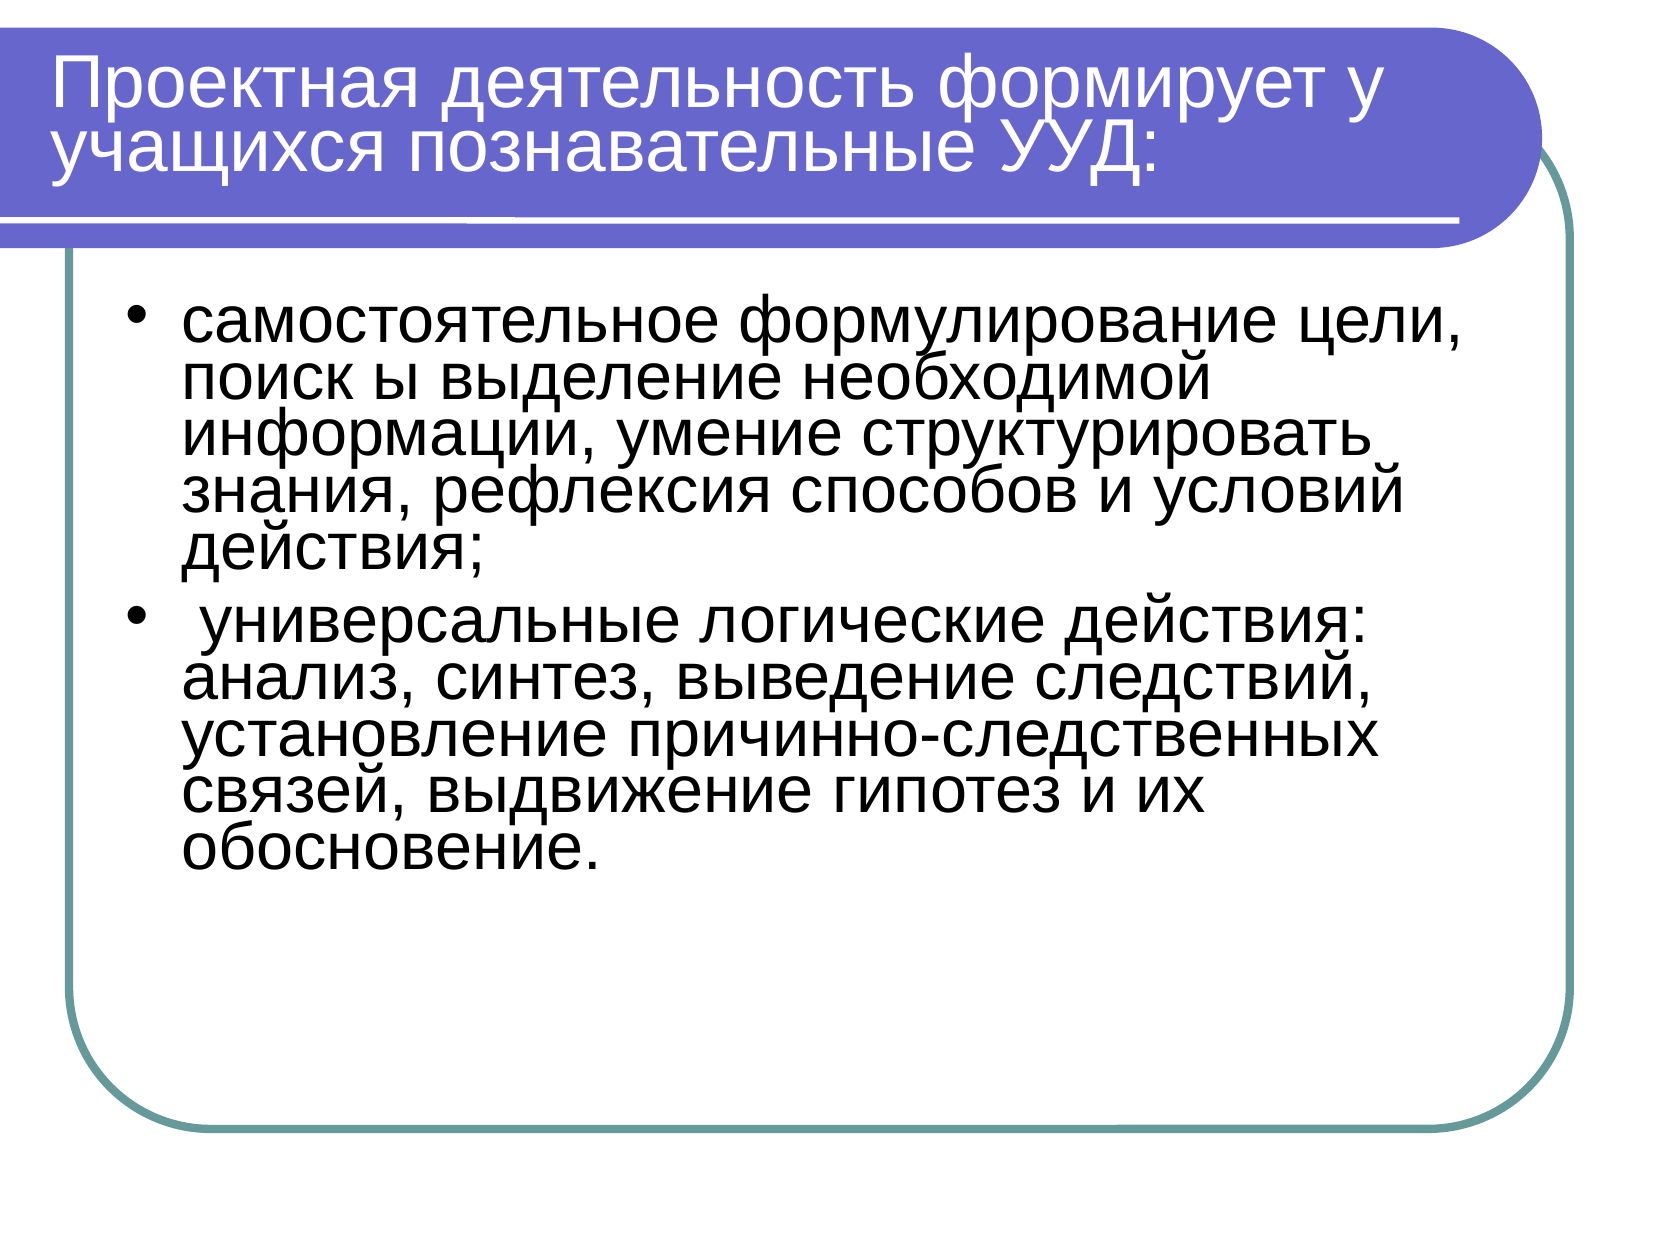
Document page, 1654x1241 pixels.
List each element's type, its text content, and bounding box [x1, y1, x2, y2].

list самостоятельное формулирование цели, поиск ы выделение необходимой информации, умение структурировать знания, рефлексия способов и условий действия; универсальные логические действия: анализ, синтез, выведение следствий, установление причинно-следственных связей, выдвижение гипотез и их обосновение. [109, 289, 1537, 1103]
title Проектная деятельность формирует у учащихся познавательные УУД: [34, 0, 1478, 242]
